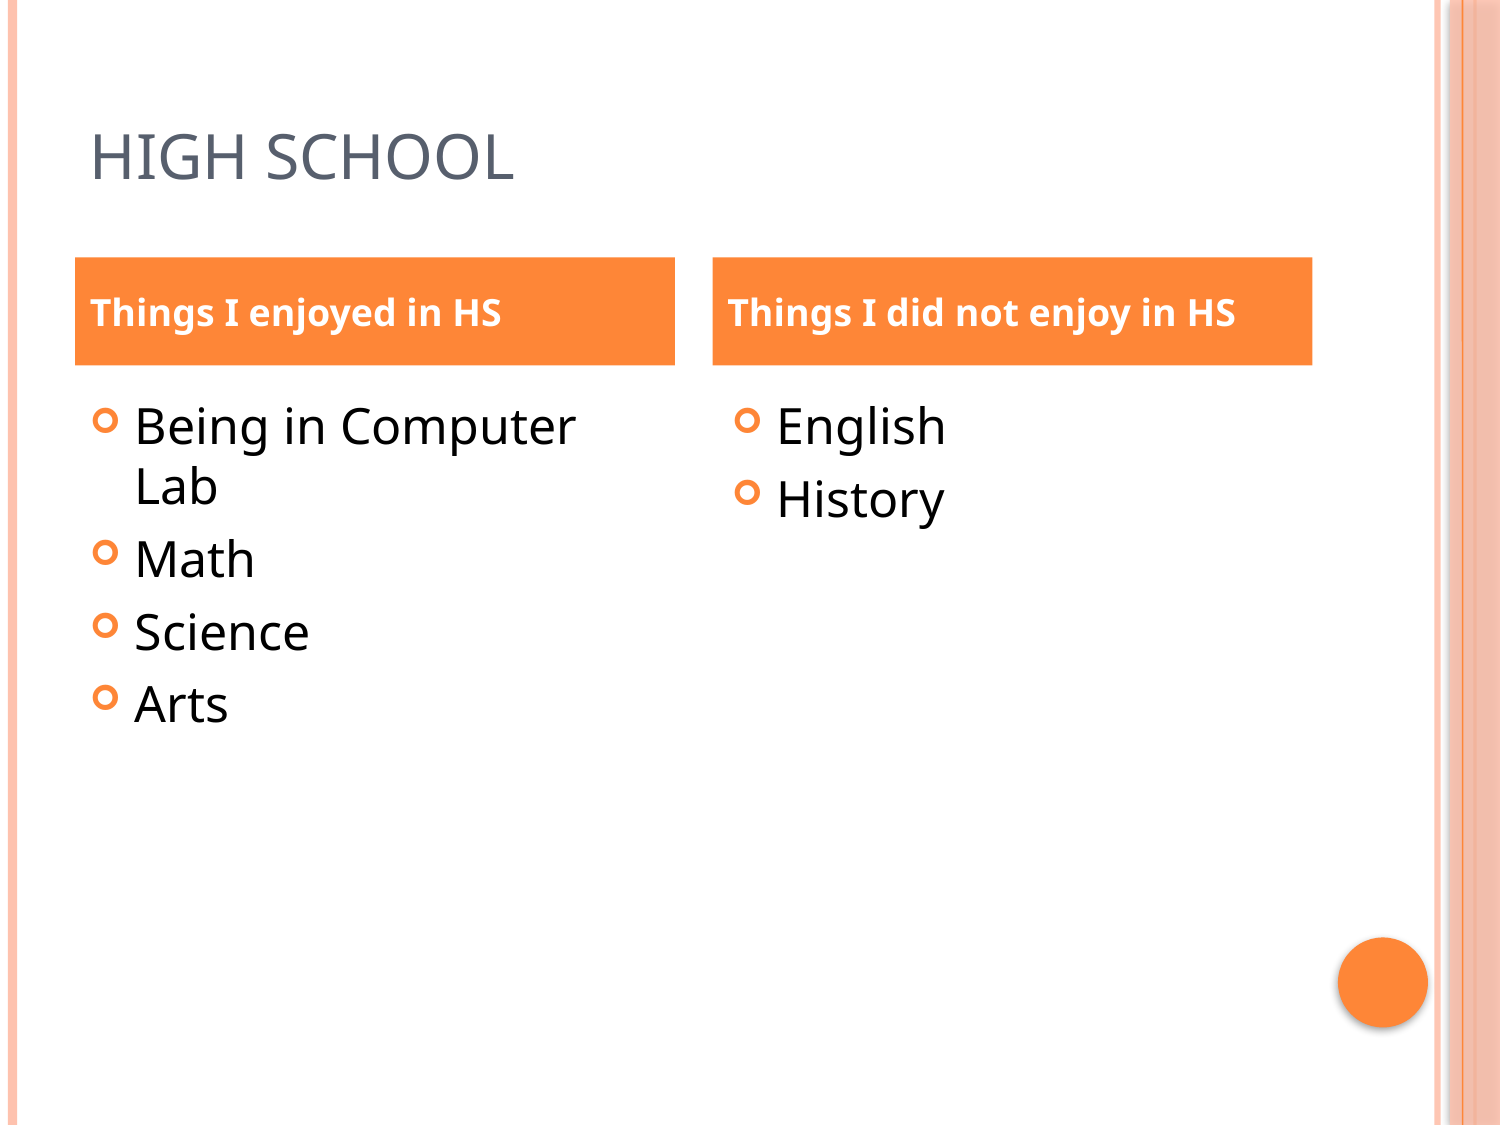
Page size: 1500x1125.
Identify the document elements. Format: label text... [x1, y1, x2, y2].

list Things I did not enjoy in HS [712, 257, 1313, 366]
list English History [717, 387, 1318, 1025]
list Things I enjoyed in HS [75, 257, 675, 366]
list Being in Computer Lab Math Science Arts [75, 387, 675, 1025]
title HIGH SCHOOL [75, 0, 1425, 200]
